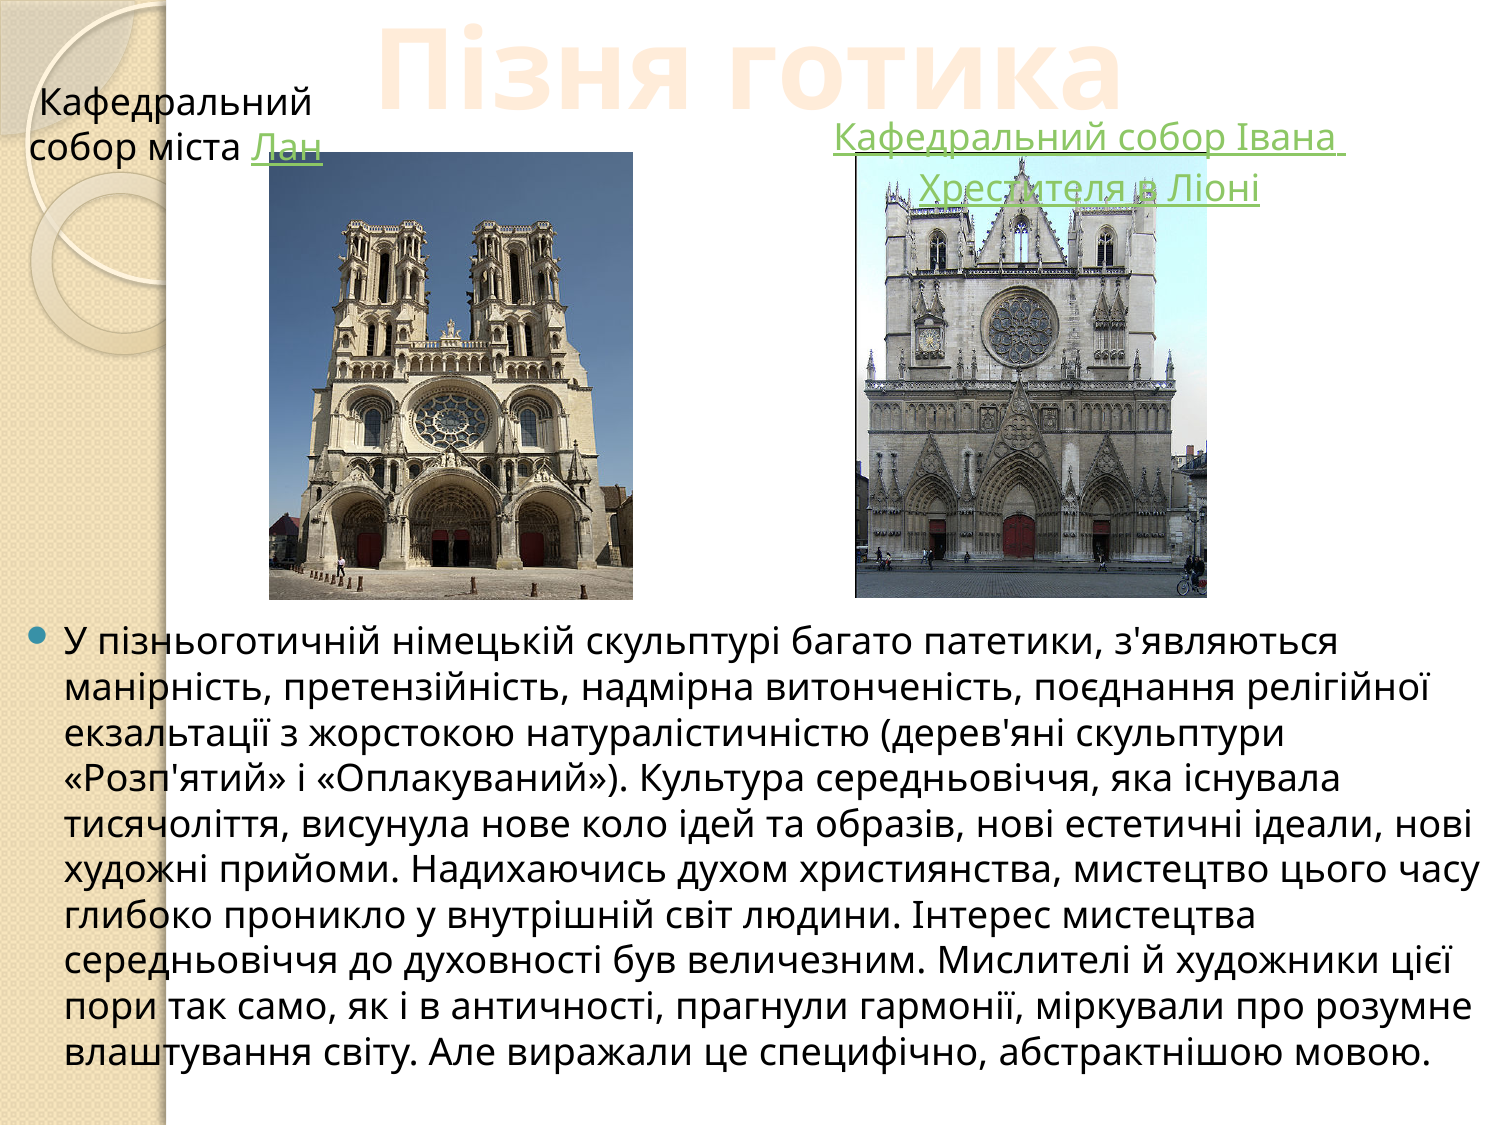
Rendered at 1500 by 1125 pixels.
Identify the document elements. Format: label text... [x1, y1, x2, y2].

picture [269, 152, 633, 600]
text_box Кафедральний собор Івана Хрестителя в Ліоні [714, 105, 1465, 223]
text_box Кафедральний собор міста Лан [0, 70, 339, 182]
list У пізньоготичній німецькій скульптурі багато патетики, з'являються манірність, претензійність, надмірна витонченість, поєднання релігійної екзальтації з жорстокою натуралістичністю (дерев'яні скульптури «Розп'ятий» і «Оплакуваний»). Культура середньовіччя, яка існувала тисячоліття, висунула нове коло ідей та образів, нові естетичні ідеали, нові художні прийоми. Надихаючись духом християнства, мистецтво цього часу глибоко проникло у внутрішній світ людини. Інтерес мистецтва середньовіччя до духовності був величезним. Мислителі й художники цієї пори так само, як і в античності, прагнули гармонії, міркували про розумне влаштування світу. Але виражали це специфічно, абстрактнішою мовою. [0, 609, 1500, 1125]
title Пізня готика [339, 0, 1160, 153]
picture [855, 152, 1207, 598]
